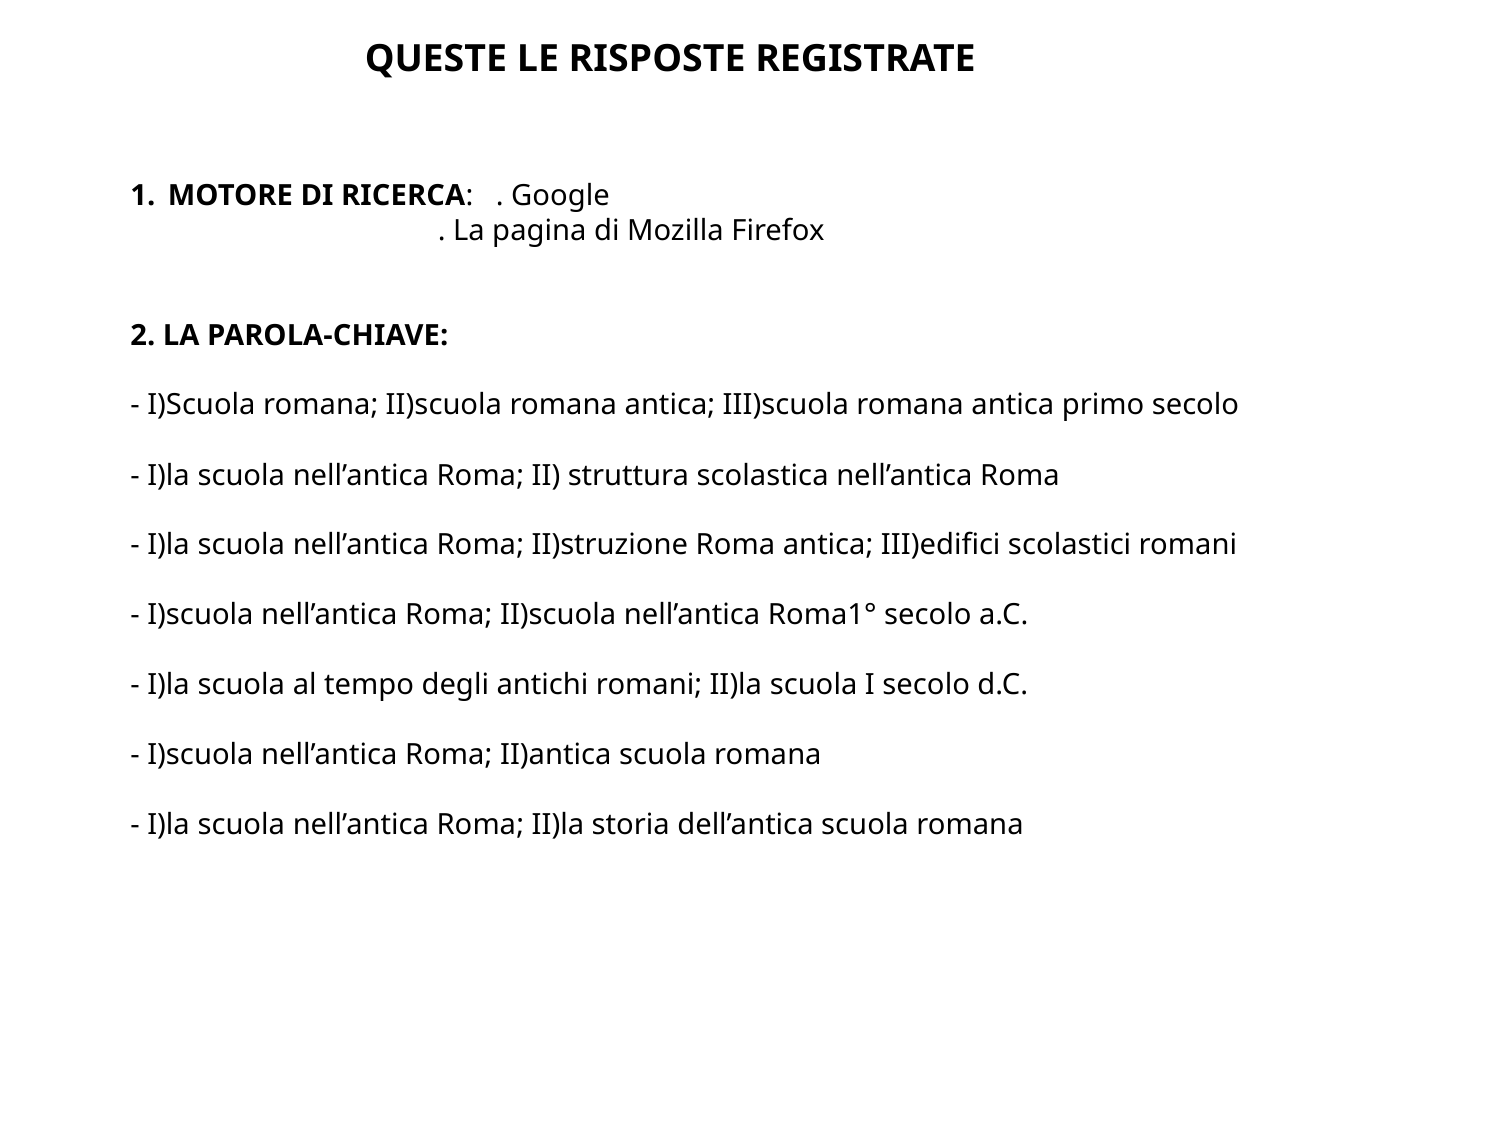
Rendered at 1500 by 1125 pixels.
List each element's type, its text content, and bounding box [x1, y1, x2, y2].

text_box QUESTE LE RISPOSTE REGISTRATE [349, 26, 1117, 87]
text_box MOTORE DI RICERCA: . Google . La pagina di Mozilla Firefox 2. LA PAROLA-CHIAVE: - I)Scuola romana; II)scuola romana antica; III)scuola romana antica primo secolo - I)la scuola nell’antica Roma; II) struttura scolastica nell’antica Roma - I)la scuola nell’antica Roma; II)struzione Roma antica; III)edifici scolastici romani - I)scuola nell’antica Roma; II)scuola nell’antica Roma1° secolo a.C. - I)la scuola al tempo degli antichi romani; II)la scuola I secolo d.C. - I)scuola nell’antica Roma; II)antica scuola romana - I)la scuola nell’antica Roma; II)la storia dell’antica scuola romana [115, 168, 1393, 883]
